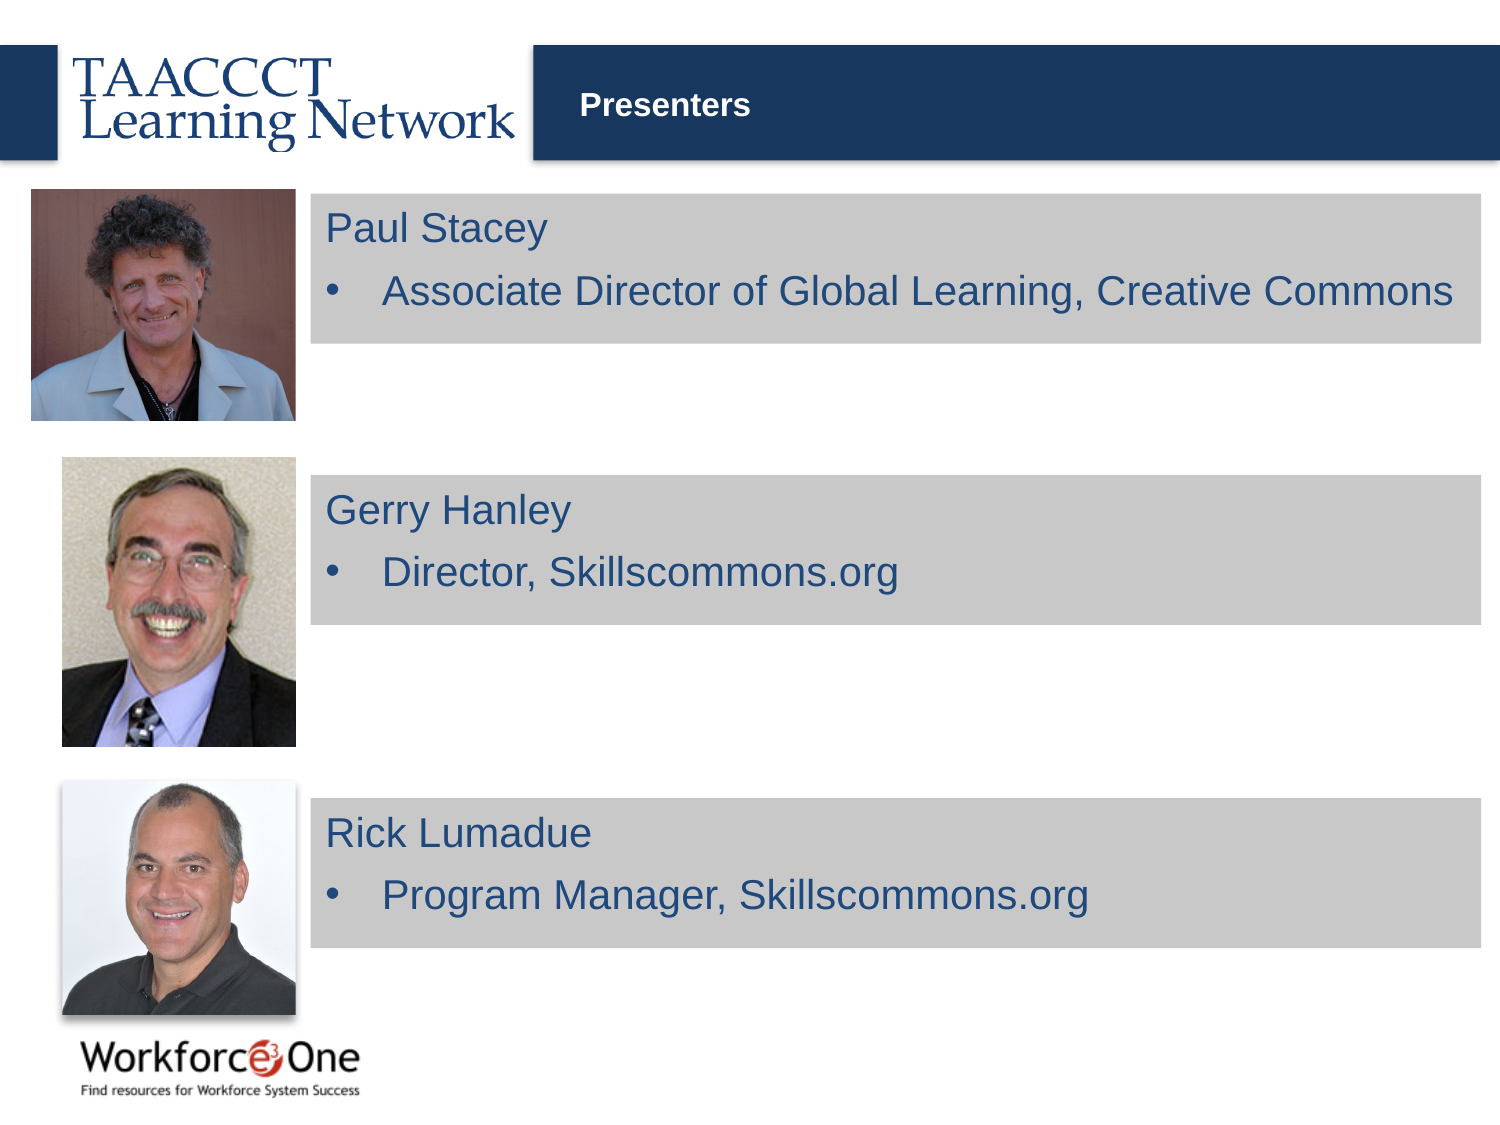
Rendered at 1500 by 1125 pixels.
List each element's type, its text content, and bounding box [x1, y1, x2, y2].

text_box Gerry Hanley Director, Skillscommons.org [310, 474, 1482, 625]
picture [30, 189, 296, 421]
text_box Rick Lumadue Program Manager, Skillscommons.org [310, 798, 1482, 949]
picture [62, 456, 296, 747]
picture [57, 780, 384, 1125]
text_box Paul Stacey Associate Director of Global Learning, Creative Commons [310, 193, 1482, 344]
title Presenters [564, 45, 1425, 161]
